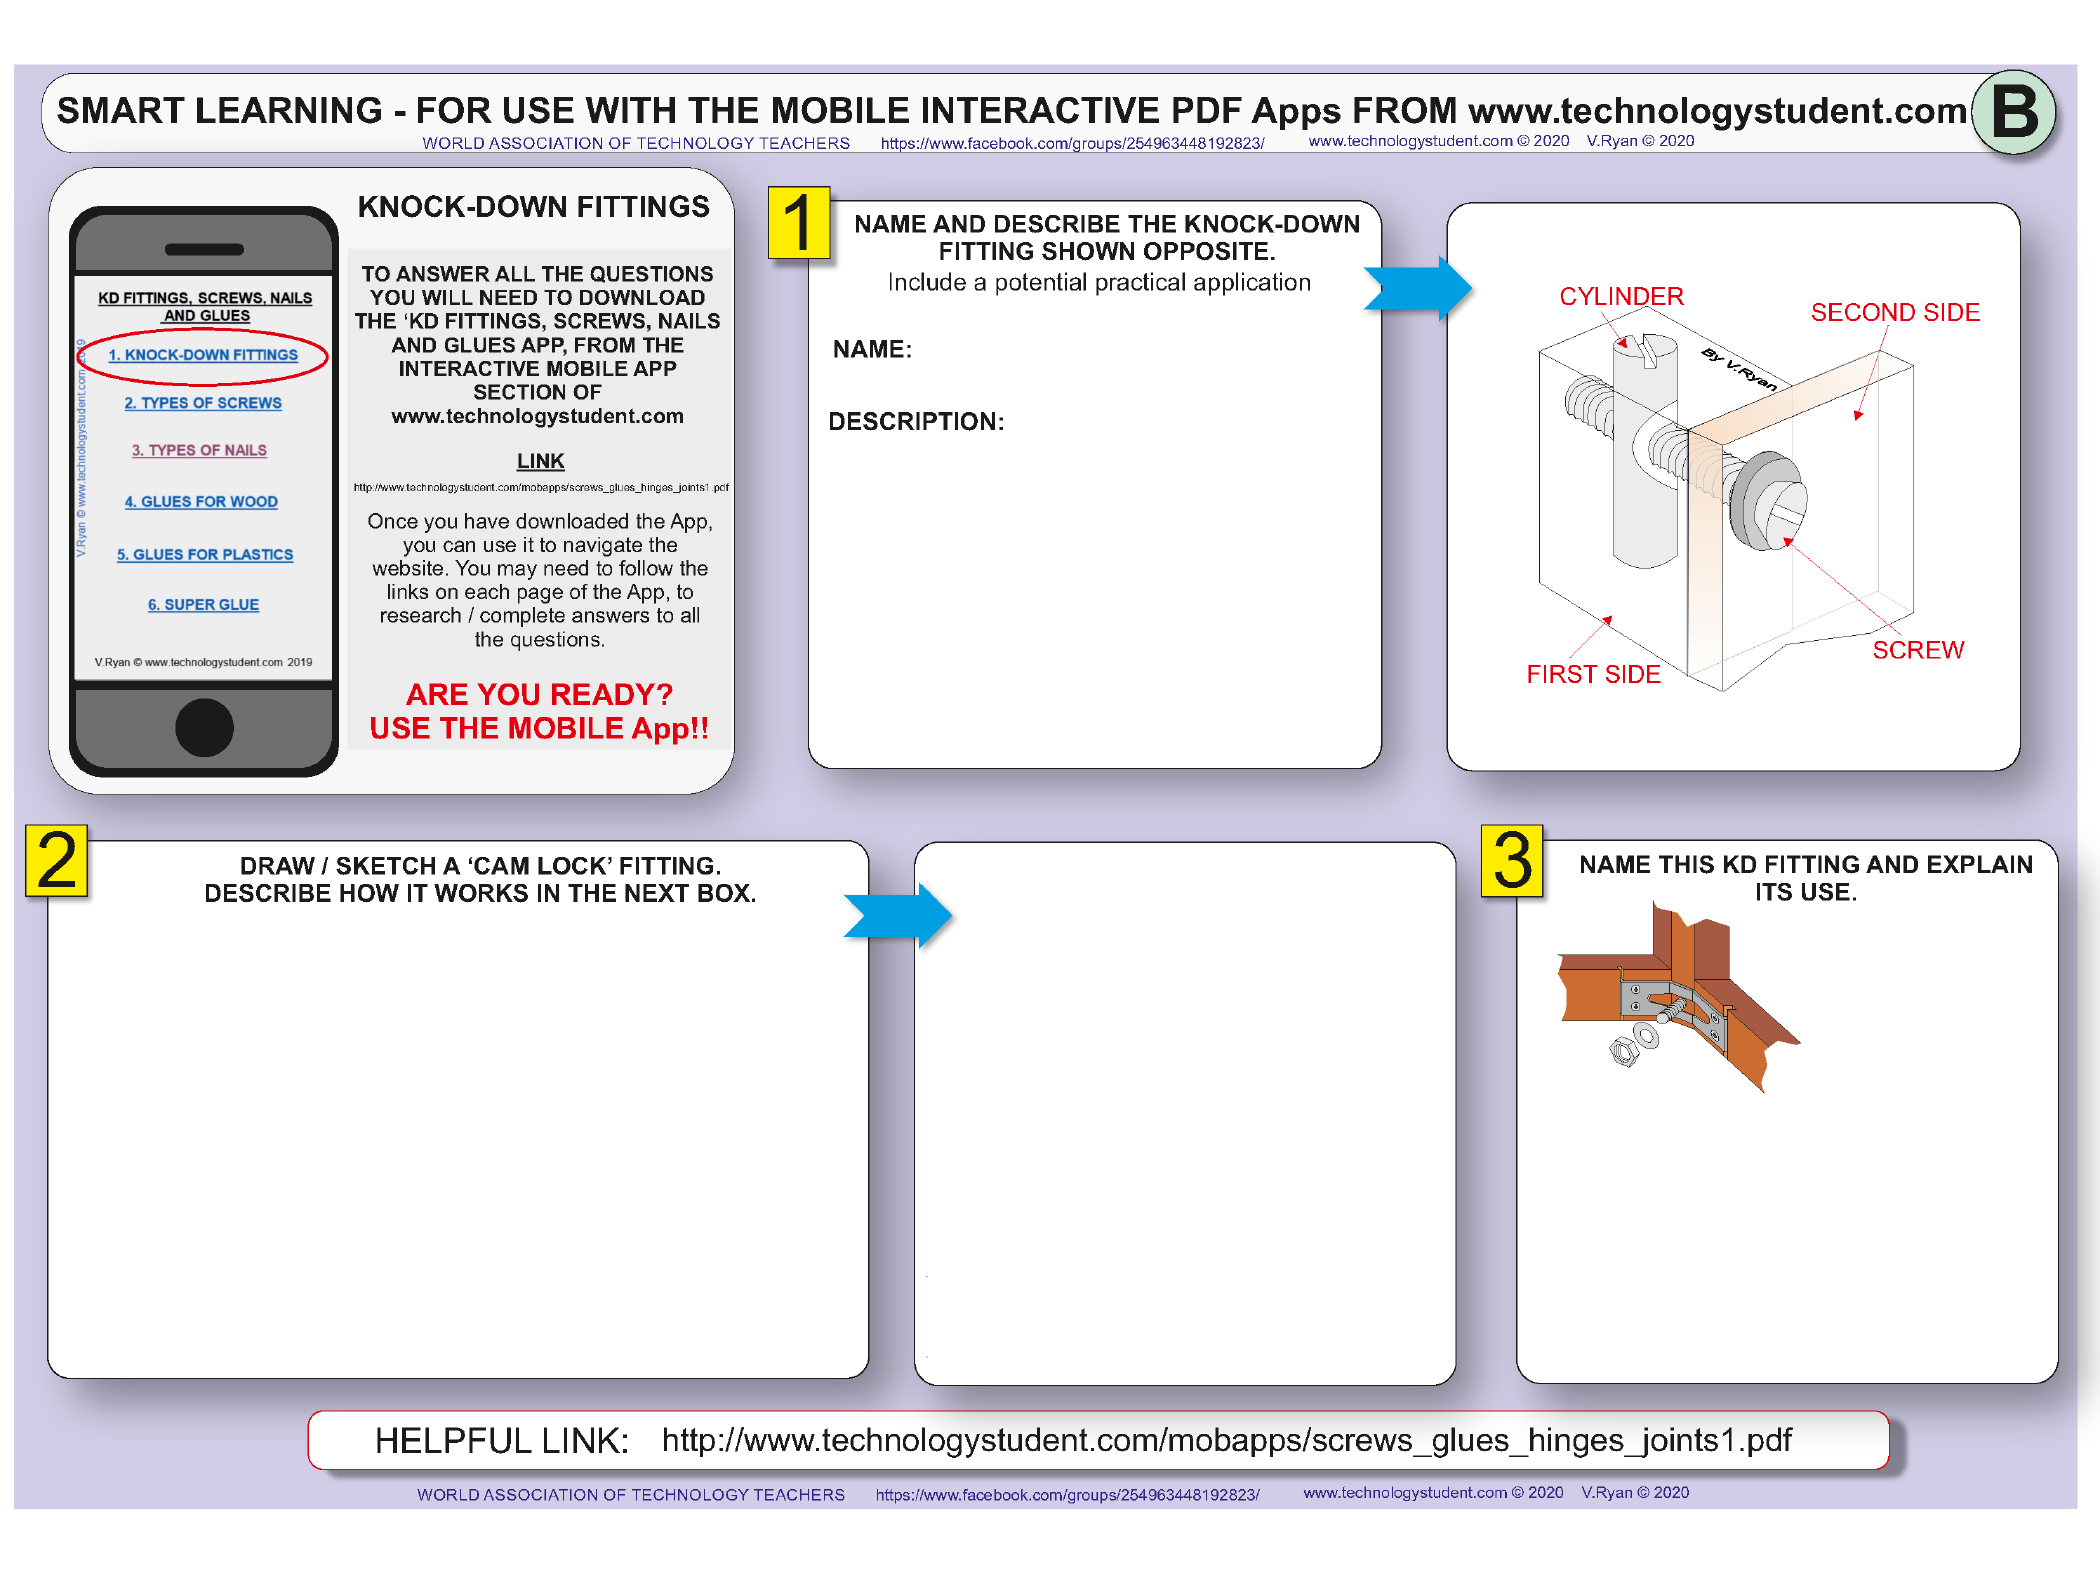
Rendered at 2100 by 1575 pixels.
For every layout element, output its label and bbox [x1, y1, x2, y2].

text_box [0, 44, 2100, 1530]
